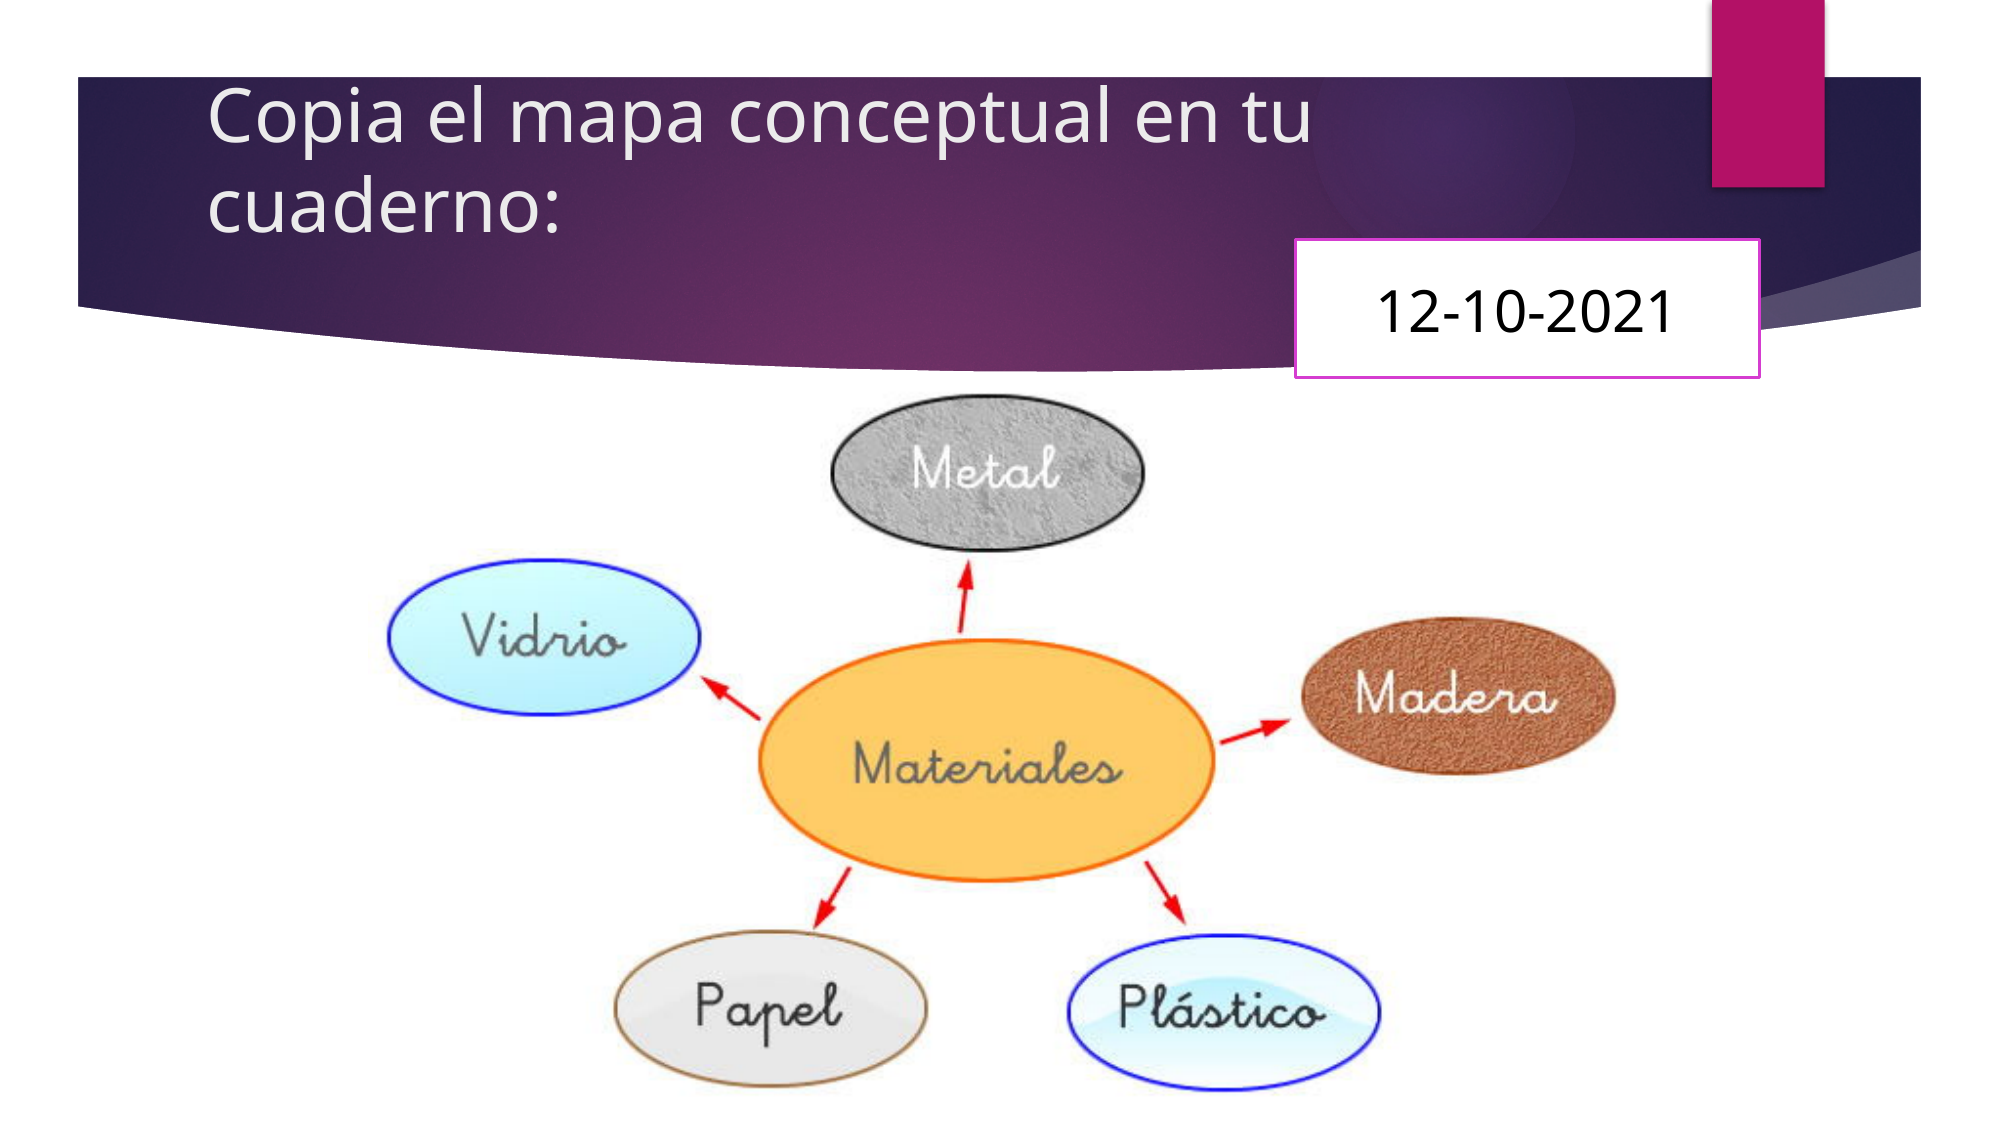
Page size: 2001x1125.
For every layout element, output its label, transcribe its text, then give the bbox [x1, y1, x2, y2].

title Copia el mapa conceptual en tu cuaderno: [191, 99, 1630, 216]
picture [368, 377, 1630, 1108]
text_box 12-10-2021 [1294, 238, 1761, 379]
